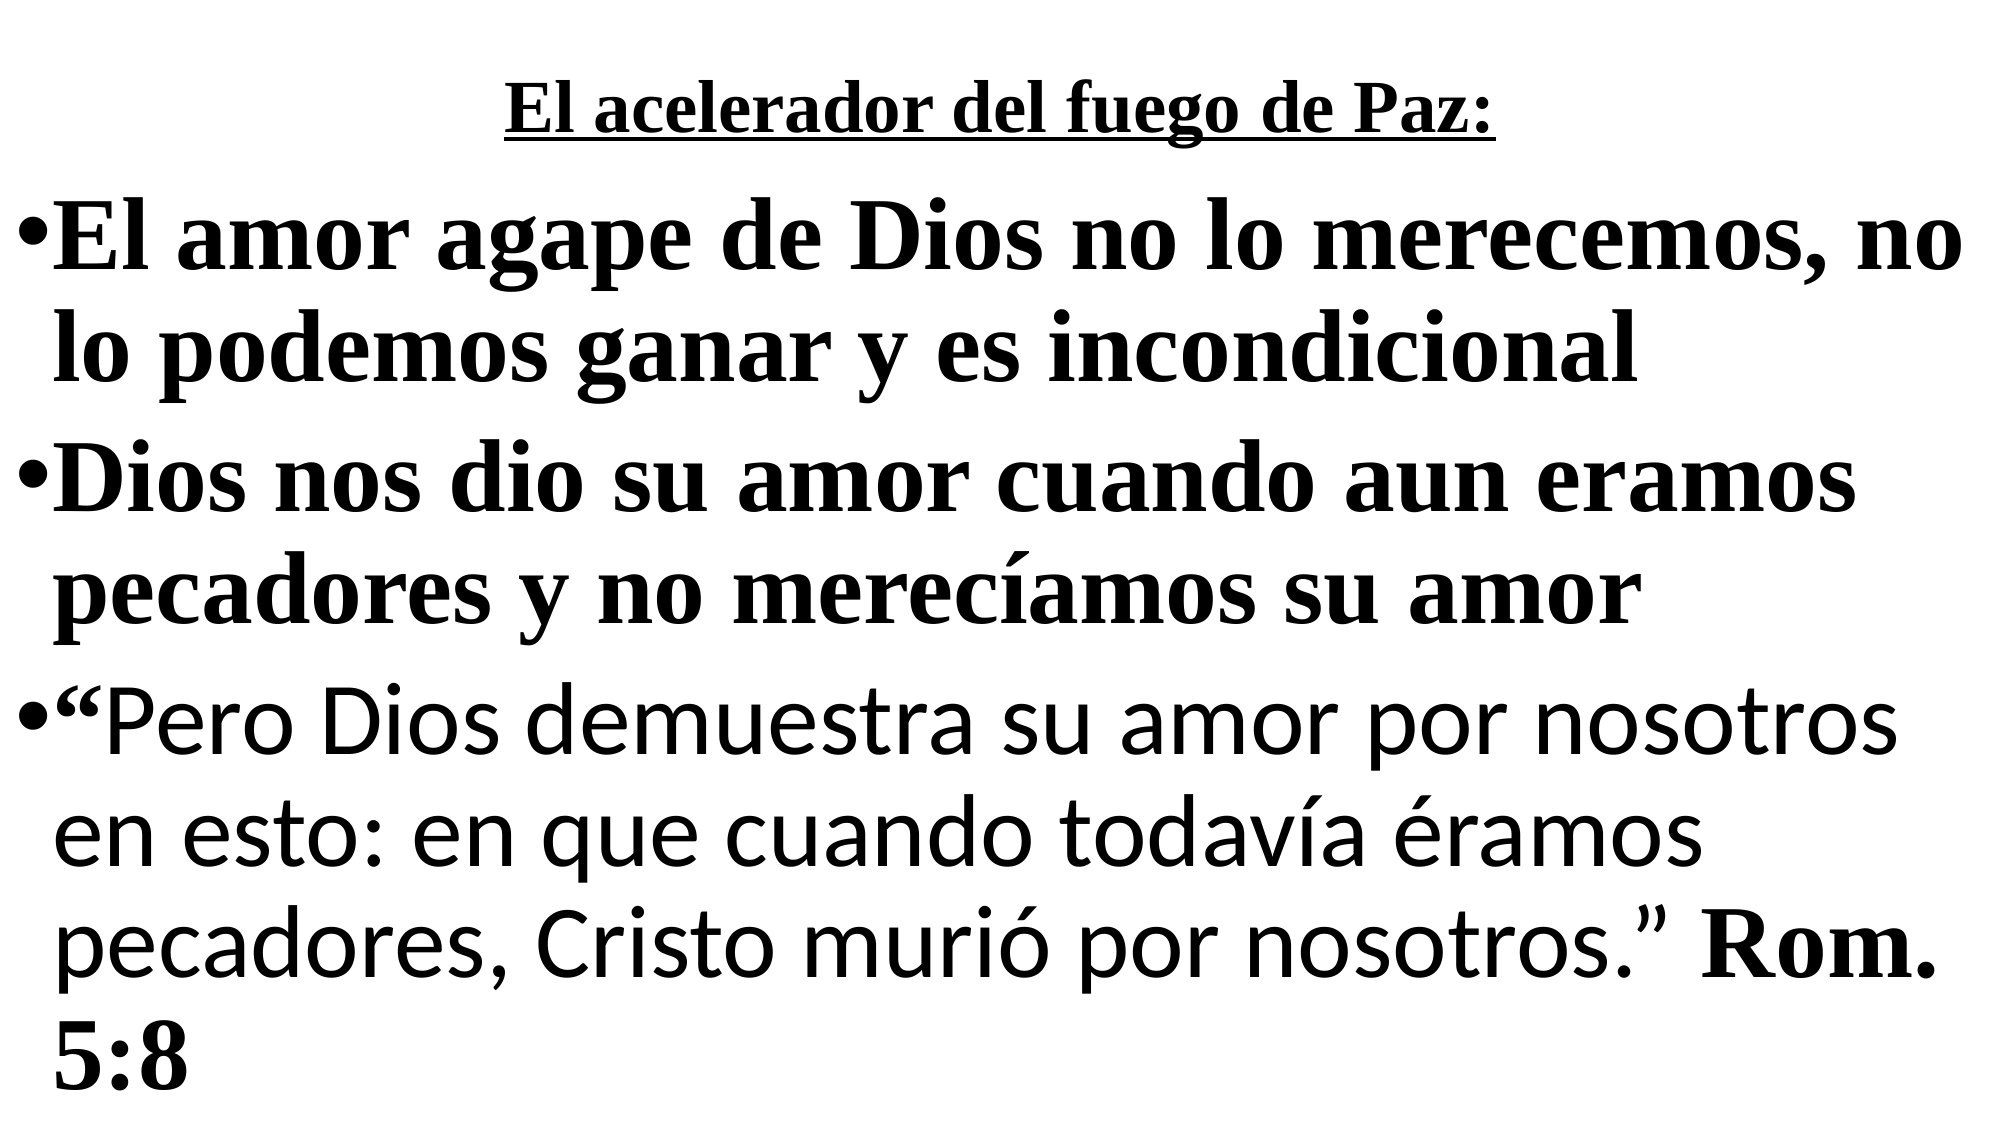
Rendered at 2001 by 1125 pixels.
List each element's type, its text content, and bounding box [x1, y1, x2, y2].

title El acelerador del fuego de Paz: [0, 0, 2000, 172]
list El amor agape de Dios no lo merecemos, no lo podemos ganar y es incondicional Dios nos dio su amor cuando aun eramos pecadores y no merecíamos su amor “Pero Dios demuestra su amor por nosotros en esto: en que cuando todavía éramos pecadores, Cristo murió por nosotros.” Rom. 5:8 [0, 172, 2000, 1125]
